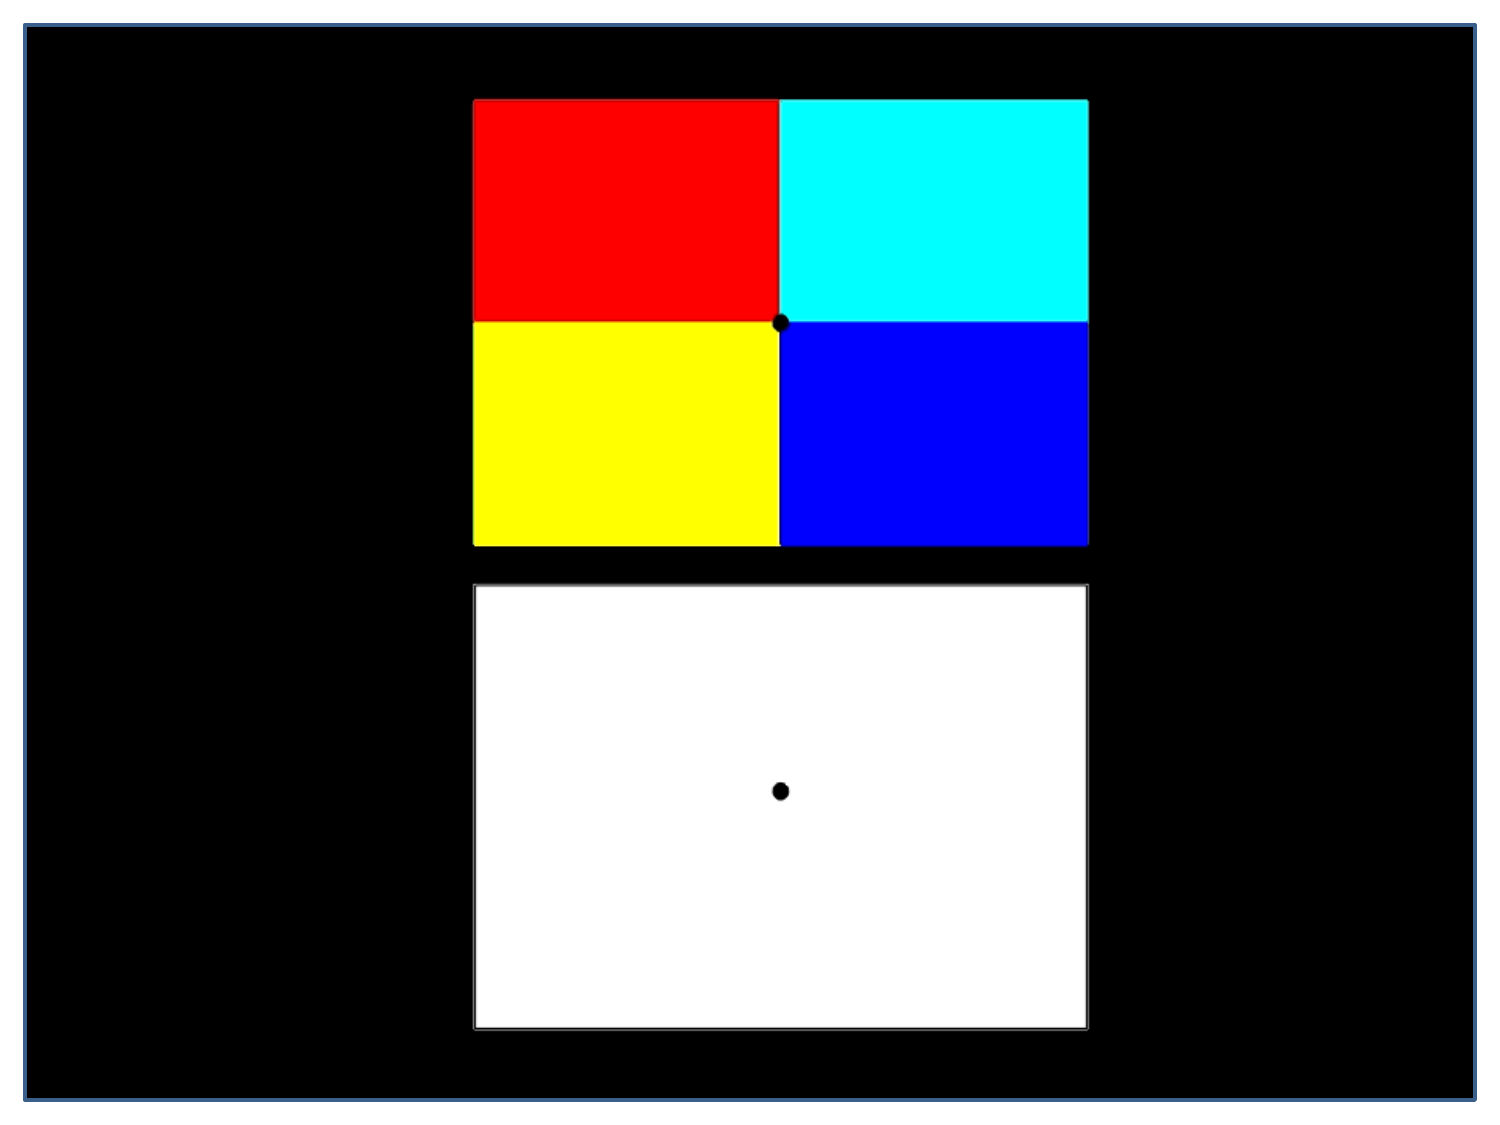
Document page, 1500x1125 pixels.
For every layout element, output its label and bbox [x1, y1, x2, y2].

text_box [23, 23, 1477, 1102]
picture [437, 62, 1127, 1065]
